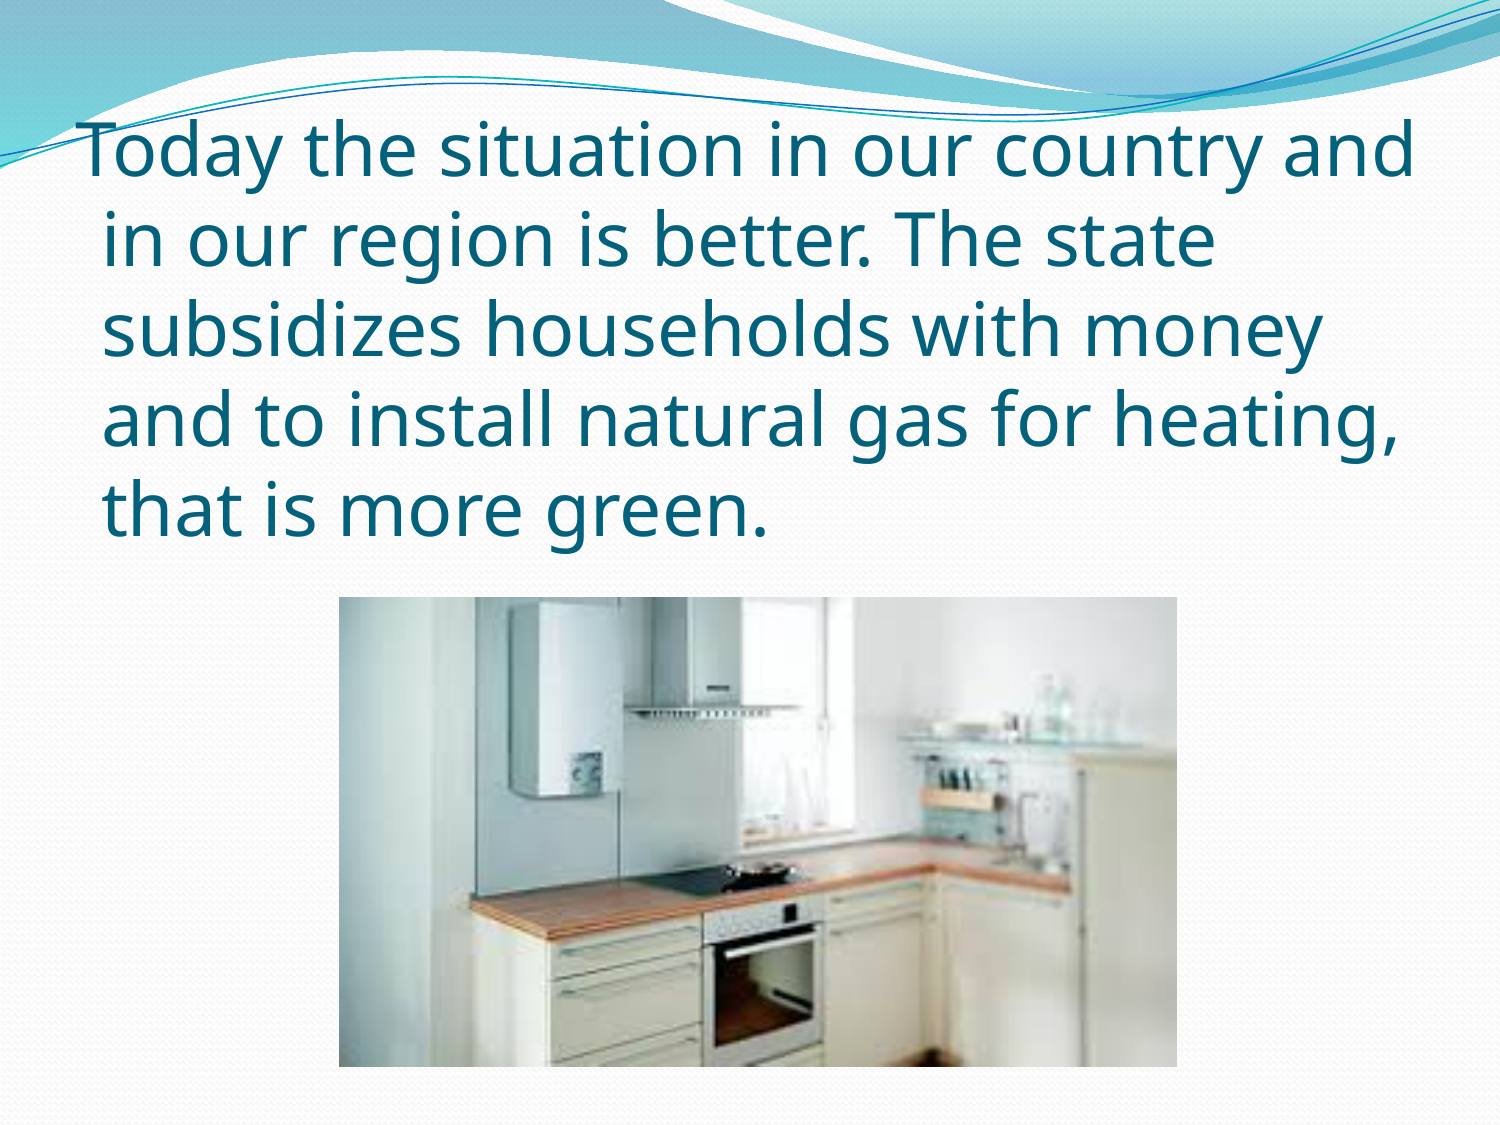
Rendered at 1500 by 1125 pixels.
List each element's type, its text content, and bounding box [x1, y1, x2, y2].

list Today the situation in our country and in our region is better. The state subsidizes households with money and to install natural gas for heating, that is more green. [41, 93, 1459, 598]
picture [339, 597, 1178, 1067]
